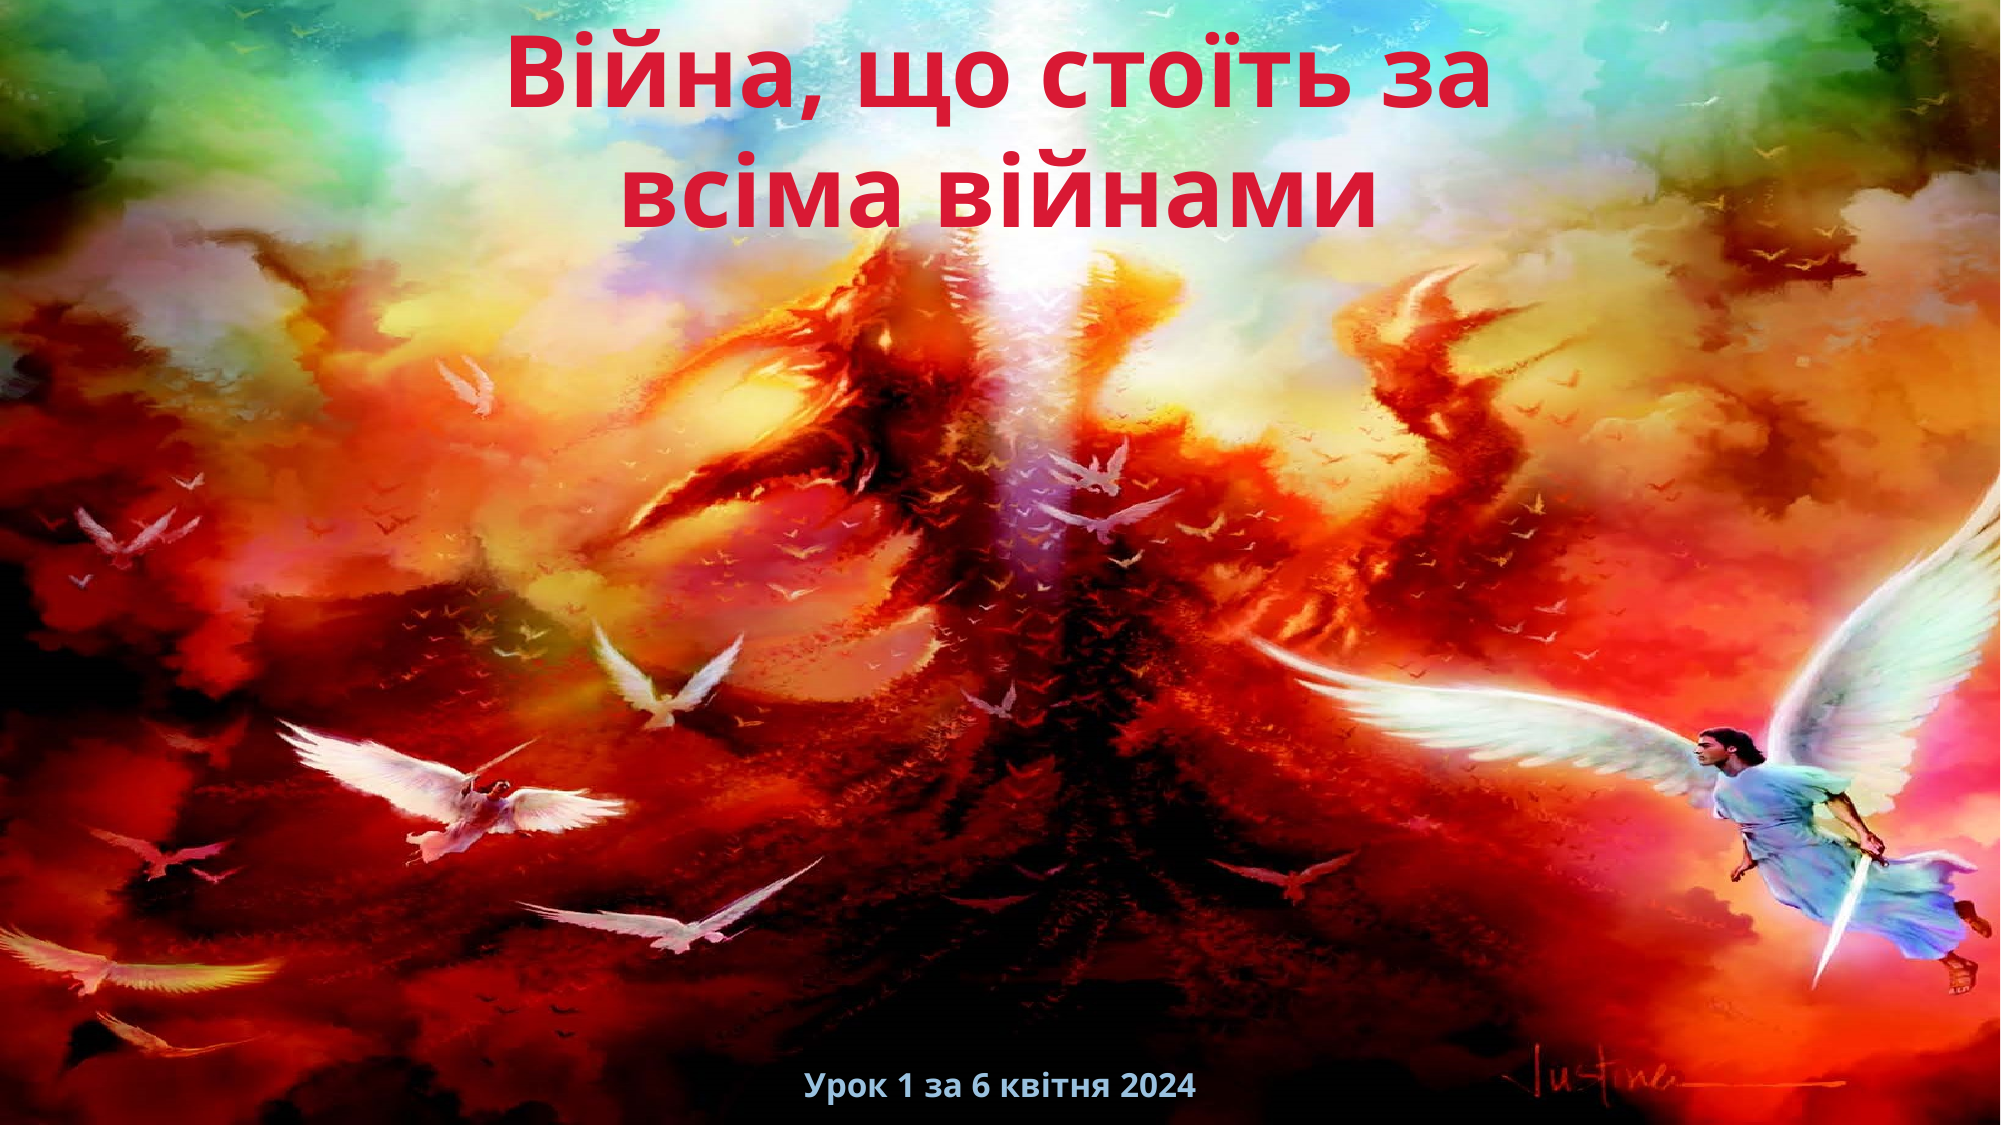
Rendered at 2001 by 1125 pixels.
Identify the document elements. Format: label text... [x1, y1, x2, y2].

text_box Війна, що стоїть за всіма війнами [366, 0, 1634, 255]
text_box Урок 1 за 6 квітня 2024 [0, 1057, 2000, 1112]
picture [0, 0, 2001, 1125]
